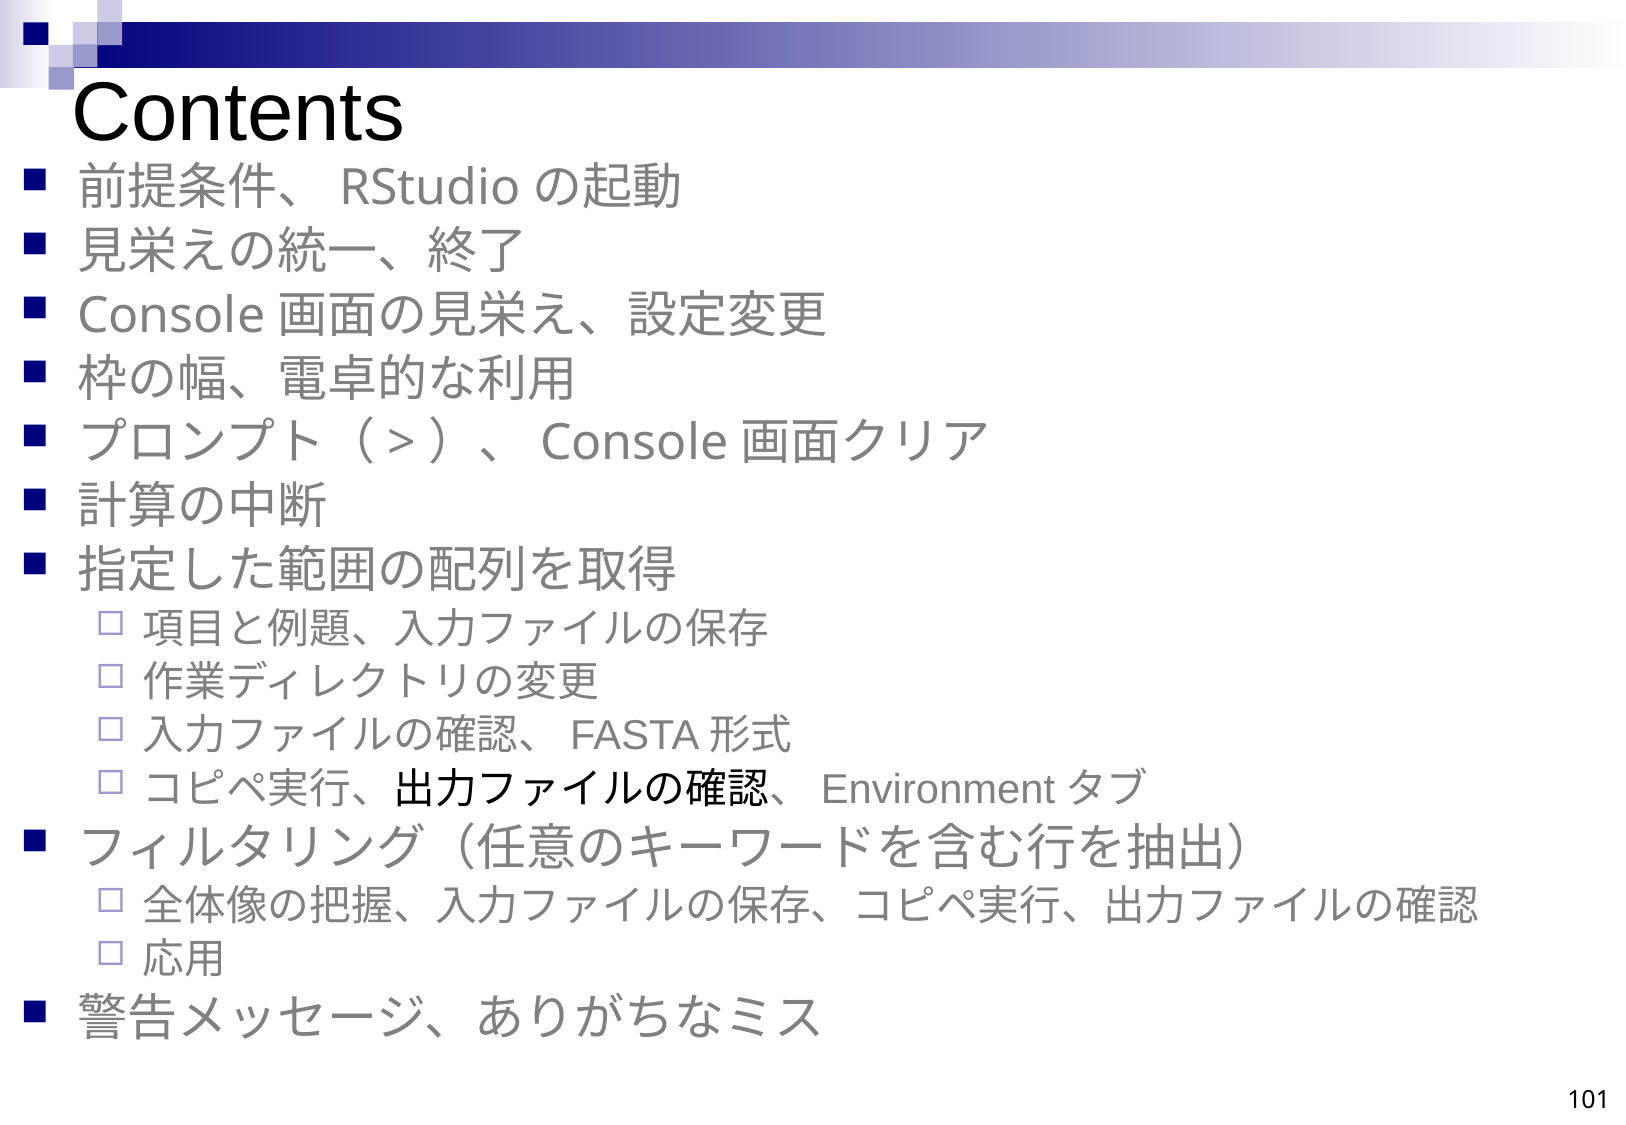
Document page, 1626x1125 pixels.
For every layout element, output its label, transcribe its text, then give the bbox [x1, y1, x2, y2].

title Contents [56, 30, 1568, 153]
list 前提条件、RStudioの起動 見栄えの統一、終了 Console画面の見栄え、設定変更 枠の幅、電卓的な利用 プロンプト（>）、Console画面クリア 計算の中断 指定した範囲の配列を取得 項目と例題、入力ファイルの保存 作業ディレクトリの変更 入力ファイルの確認、FASTA形式 コピペ実行、出力ファイルの確認、Environmentタブ フィルタリング（任意のキーワードを含む行を抽出） 全体像の把握、入力ファイルの保存、コピペ実行、出力ファイルの確認 応用 警告メッセージ、ありがちなミス [5, 153, 1616, 1095]
slide_number 101 [1245, 1049, 1625, 1125]
